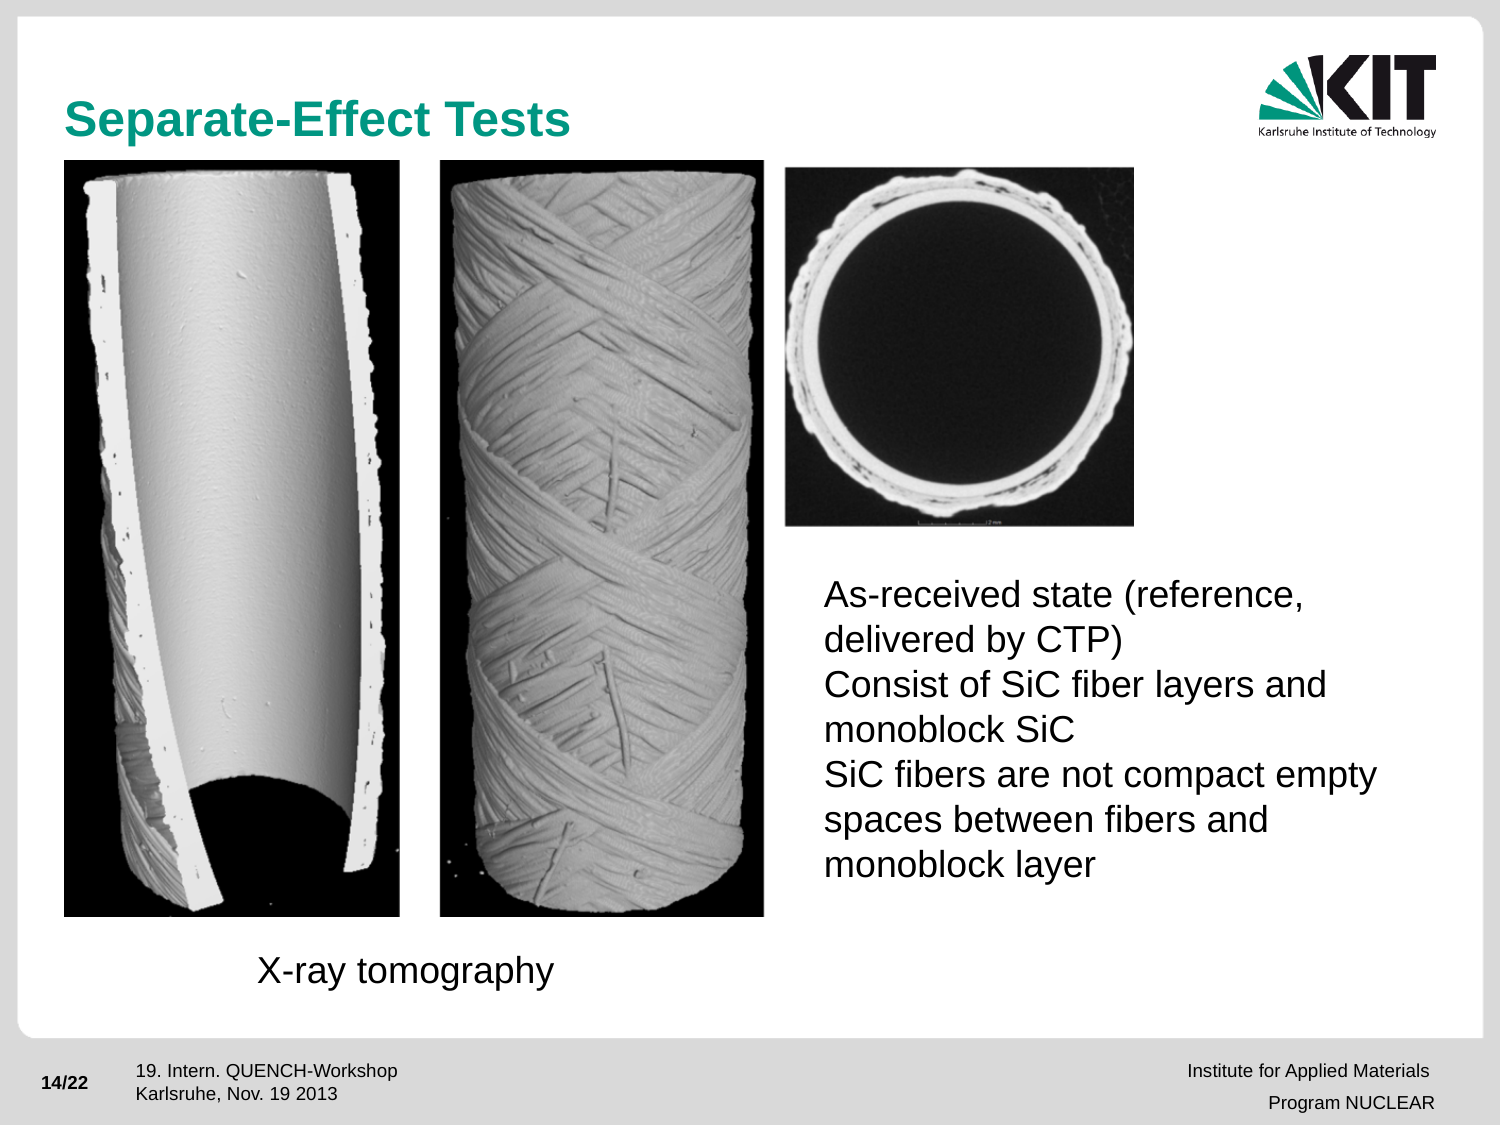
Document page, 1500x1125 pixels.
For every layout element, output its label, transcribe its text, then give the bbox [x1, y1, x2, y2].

text_box As-received state (reference, delivered by CTP) Consist of SiC fiber layers and monoblock SiC SiC fibers are not compact empty spaces between fibers and monoblock layer [1139, 562, 1436, 893]
picture [0, 0, 1500, 1125]
title Separate-Effect Tests [64, 54, 1198, 147]
text_box X-ray tomography [242, 938, 809, 999]
